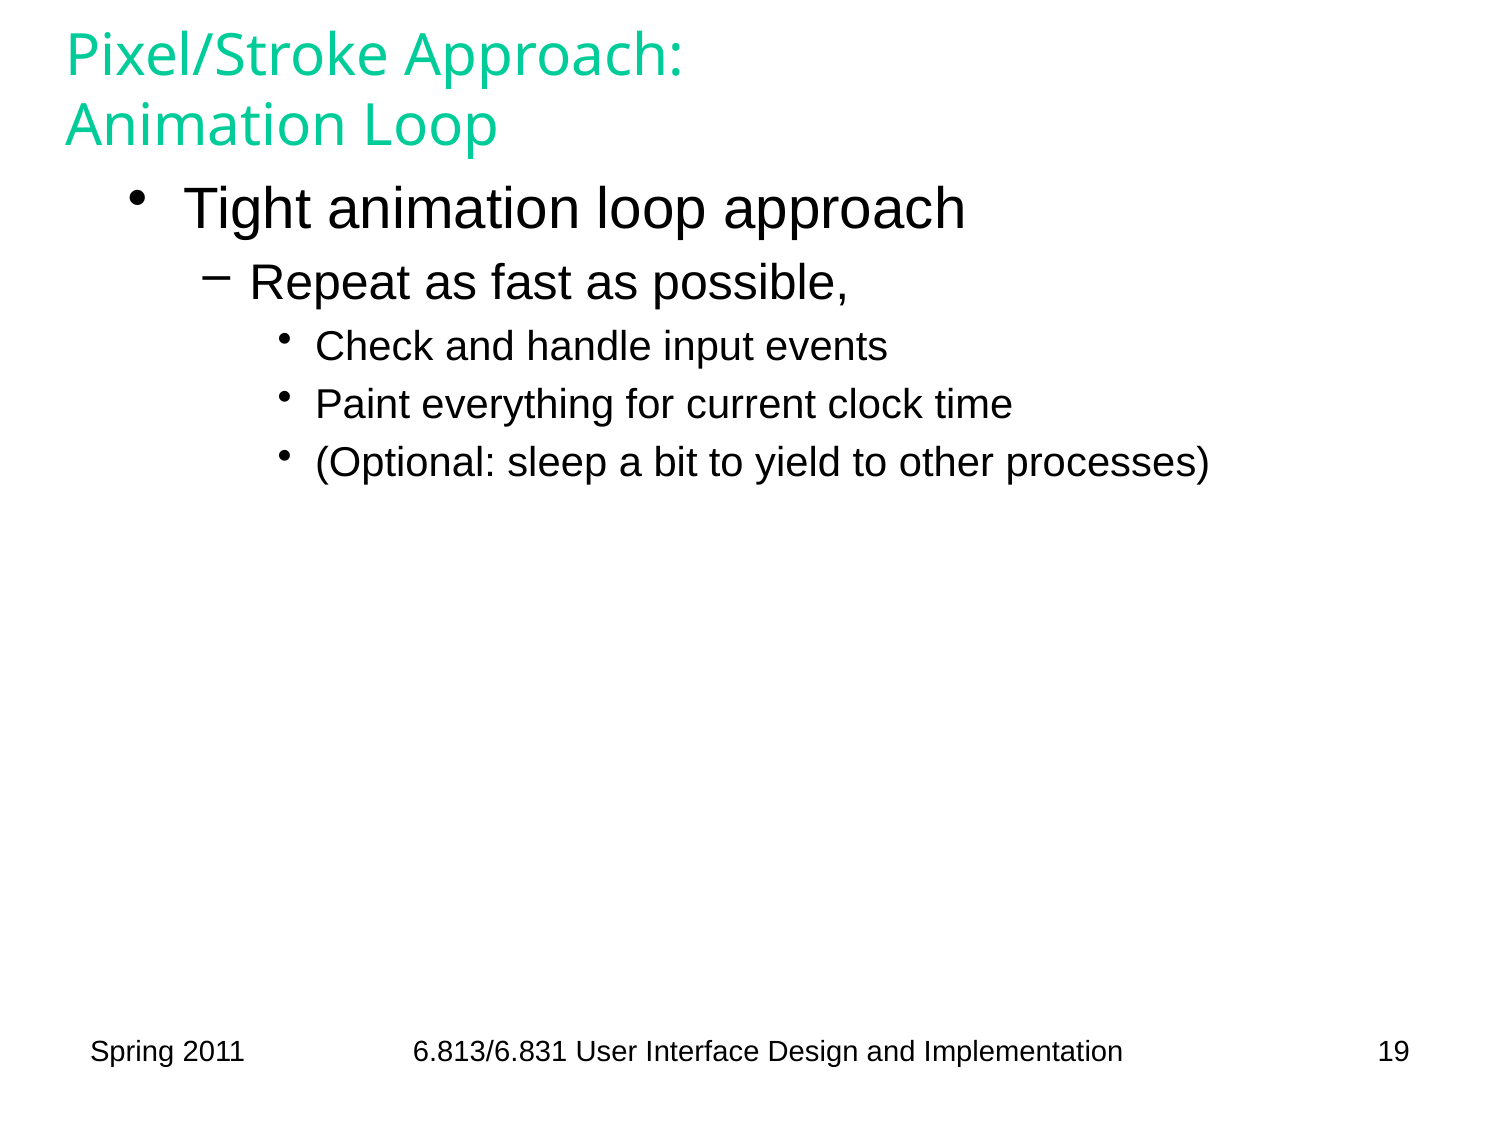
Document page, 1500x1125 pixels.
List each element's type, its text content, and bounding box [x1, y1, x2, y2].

slide_number 19 [1237, 1024, 1426, 1103]
list Tight animation loop approach Repeat as fast as possible, Check and handle input events Paint everything for current clock time (Optional: sleep a bit to yield to other processes) [112, 162, 1388, 1001]
footer 6.813/6.831 User Interface Design and Implementation [312, 1024, 1226, 1103]
slide_number Spring 2011 [74, 1024, 301, 1103]
title Pixel/Stroke Approach: Animation Loop [49, 24, 1438, 151]
